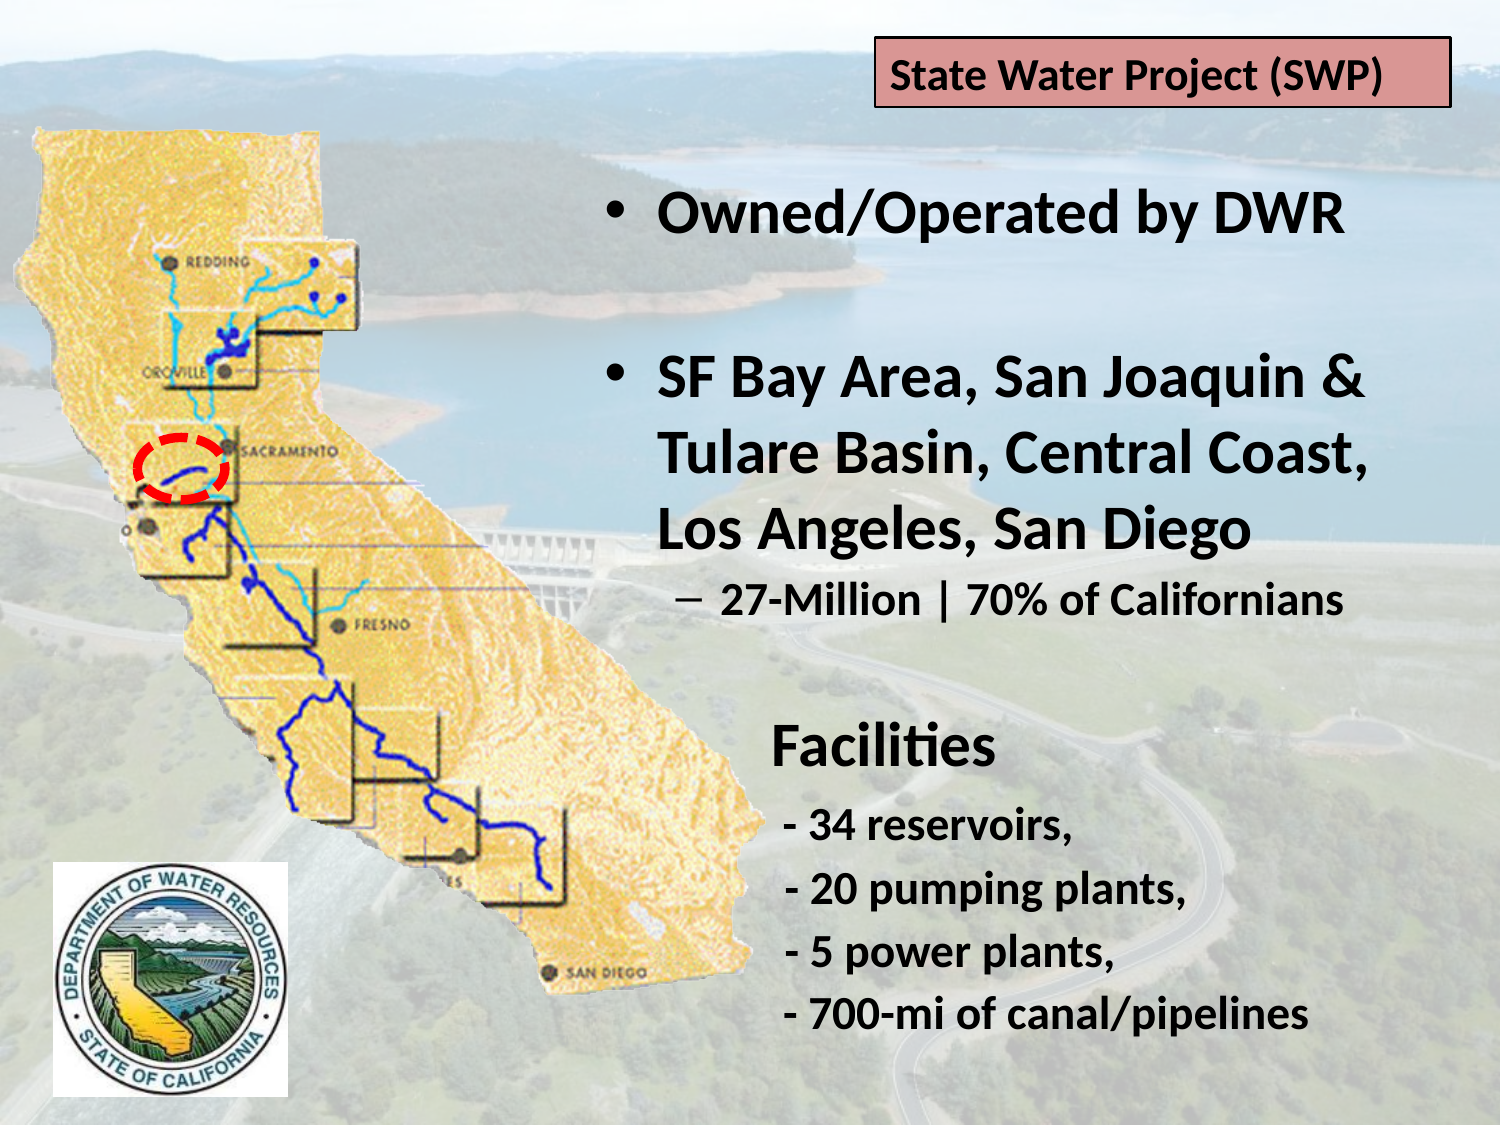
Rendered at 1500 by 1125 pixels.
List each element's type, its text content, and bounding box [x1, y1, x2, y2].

picture [12, 125, 773, 1098]
text_box State Water Project (SWP) [875, 37, 1451, 108]
list Owned/Operated by DWR SF Bay Area, San Joaquin & Tulare Basin, Central Coast, Los Angeles, San Diego 27-Million | 70% of Californians Facilities - 34 reservoirs, - 20 pumping plants, - 5 power plants, - 700-mi of canal/pipelines [589, 162, 1452, 1050]
